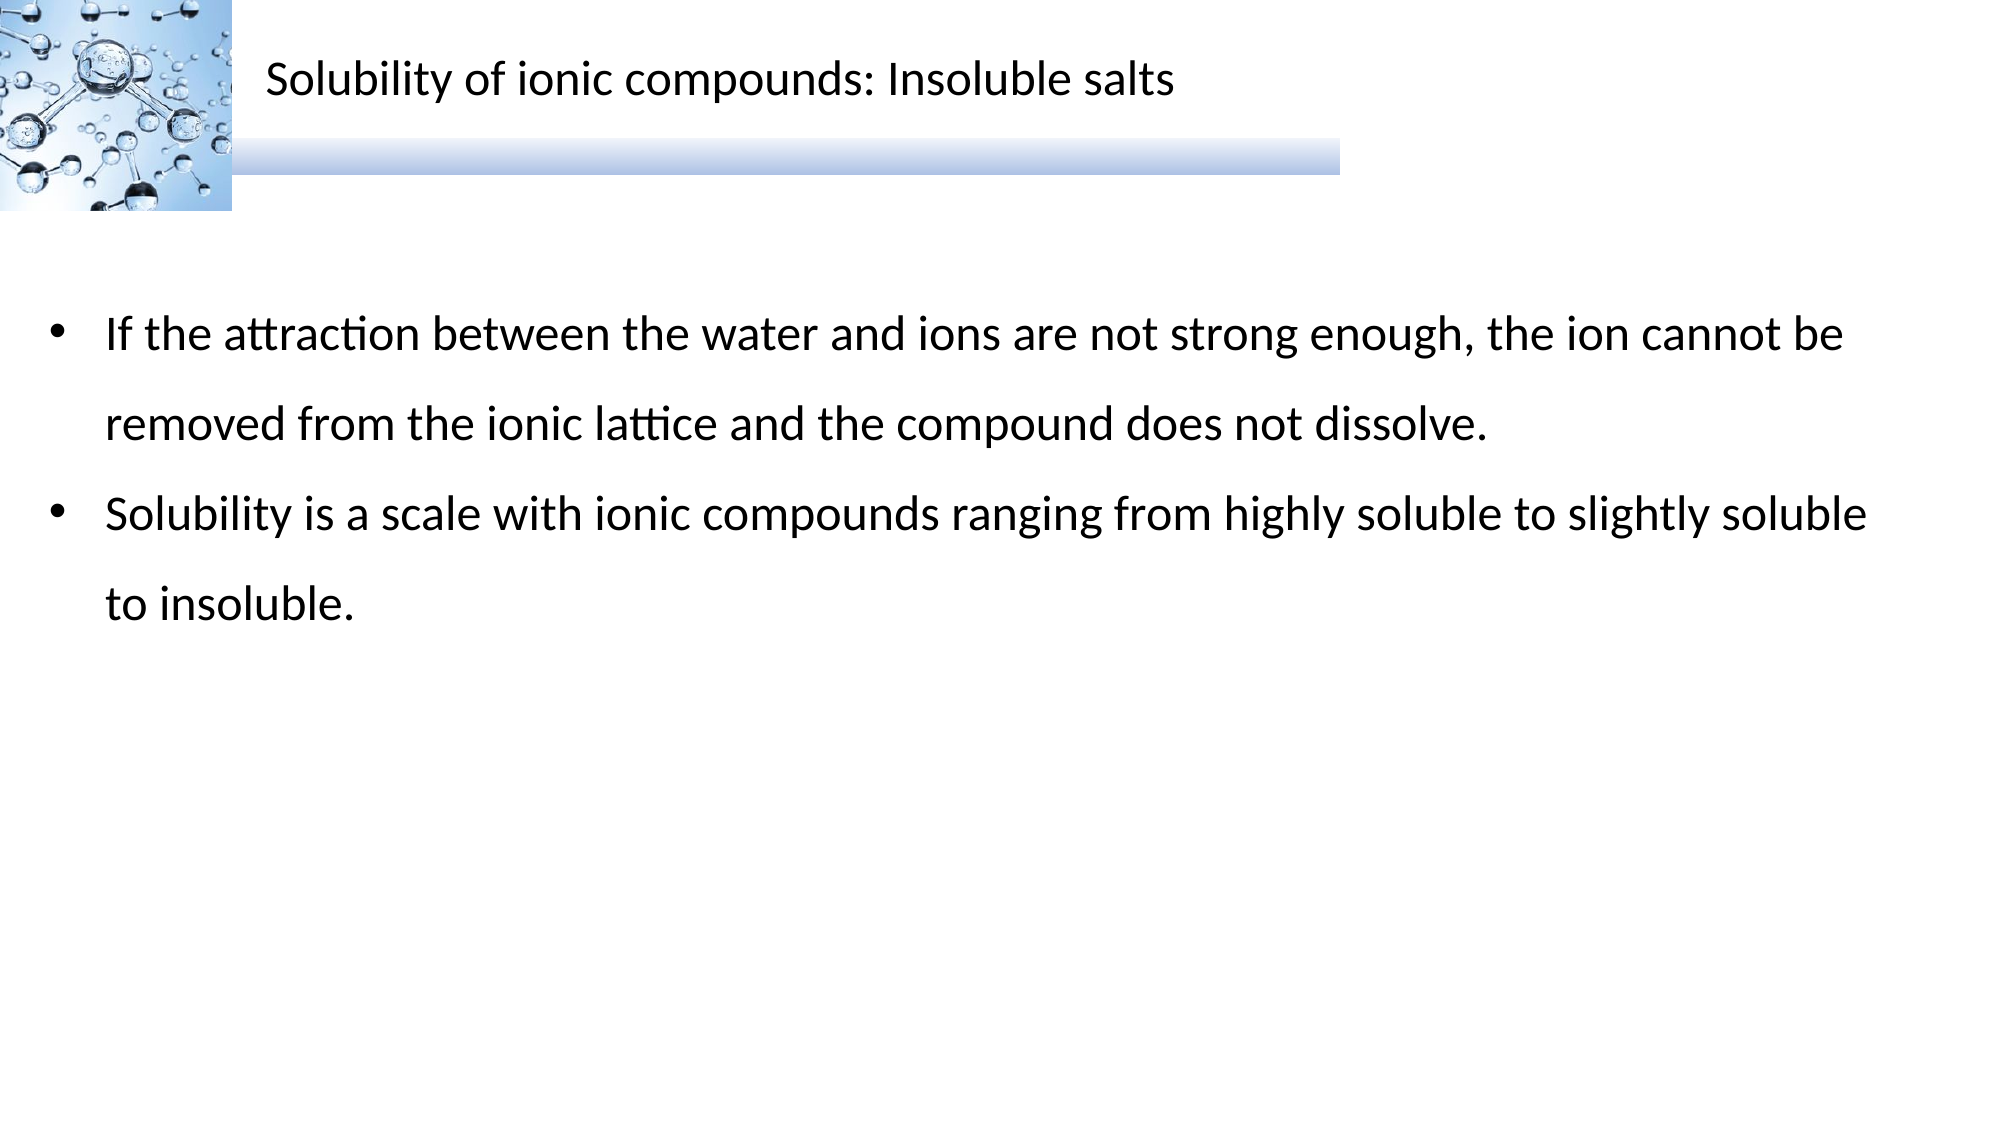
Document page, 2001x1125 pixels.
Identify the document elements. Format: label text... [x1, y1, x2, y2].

text_box Solubility of ionic compounds: Insoluble salts [250, 37, 1321, 113]
picture [0, 0, 232, 211]
text_box If the attraction between the water and ions are not strong enough, the ion cannot be removed from the ionic lattice and the compound does not dissolve. Solubility is a scale with ionic compounds ranging from highly soluble to slightly soluble to insoluble. [34, 263, 1903, 638]
text_box [232, 137, 1341, 176]
